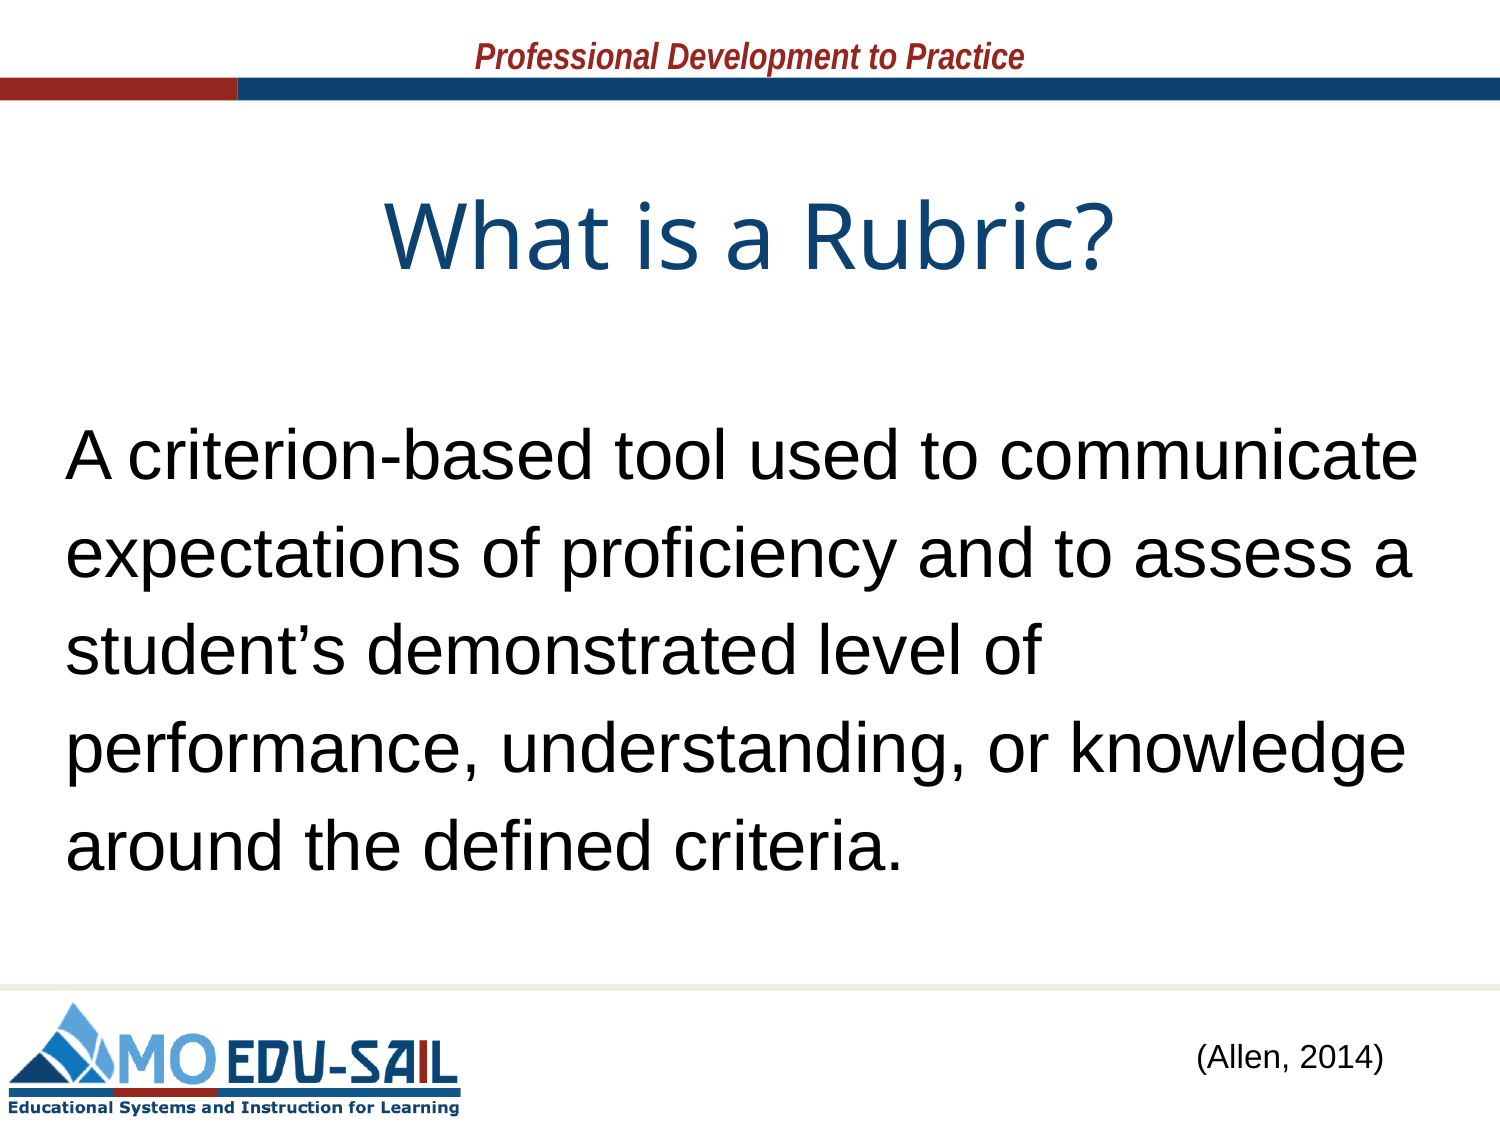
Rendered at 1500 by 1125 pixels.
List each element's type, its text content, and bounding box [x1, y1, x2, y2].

list A criterion-based tool used to communicate expectations of proficiency and to assess a student’s demonstrated level of performance, understanding, or knowledge around the defined criteria. [50, 381, 1454, 910]
text_box (Allen, 2014) [1181, 1028, 1425, 1083]
title What is a Rubric? [75, 142, 1425, 323]
picture [8, 997, 475, 1120]
